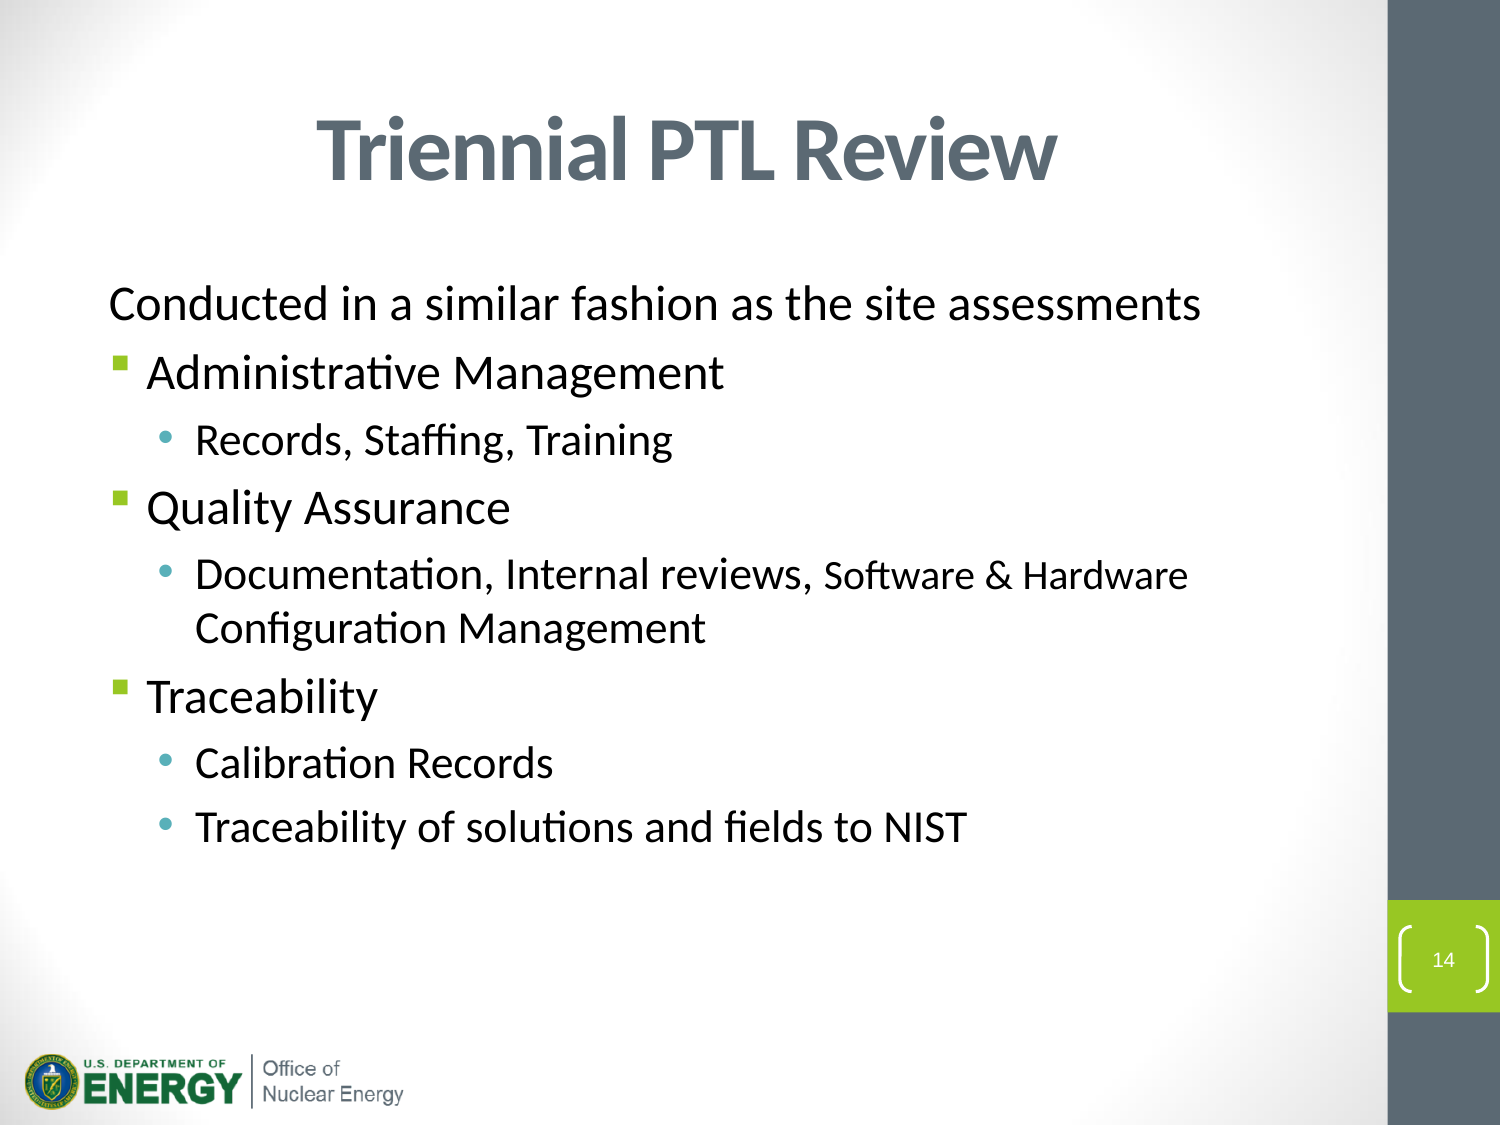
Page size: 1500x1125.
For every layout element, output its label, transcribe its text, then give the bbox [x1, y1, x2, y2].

title Triennial PTL Review [62, 50, 1313, 238]
list Conducted in a similar fashion as the site assessments Administrative Management Records, Staffing, Training Quality Assurance Documentation, Internal reviews, Software & Hardware Configuration Management Traceability Calibration Records Traceability of solutions and fields to NIST [75, 262, 1325, 1050]
picture [0, 0, 1387, 1125]
slide_number 14 [1398, 924, 1490, 994]
